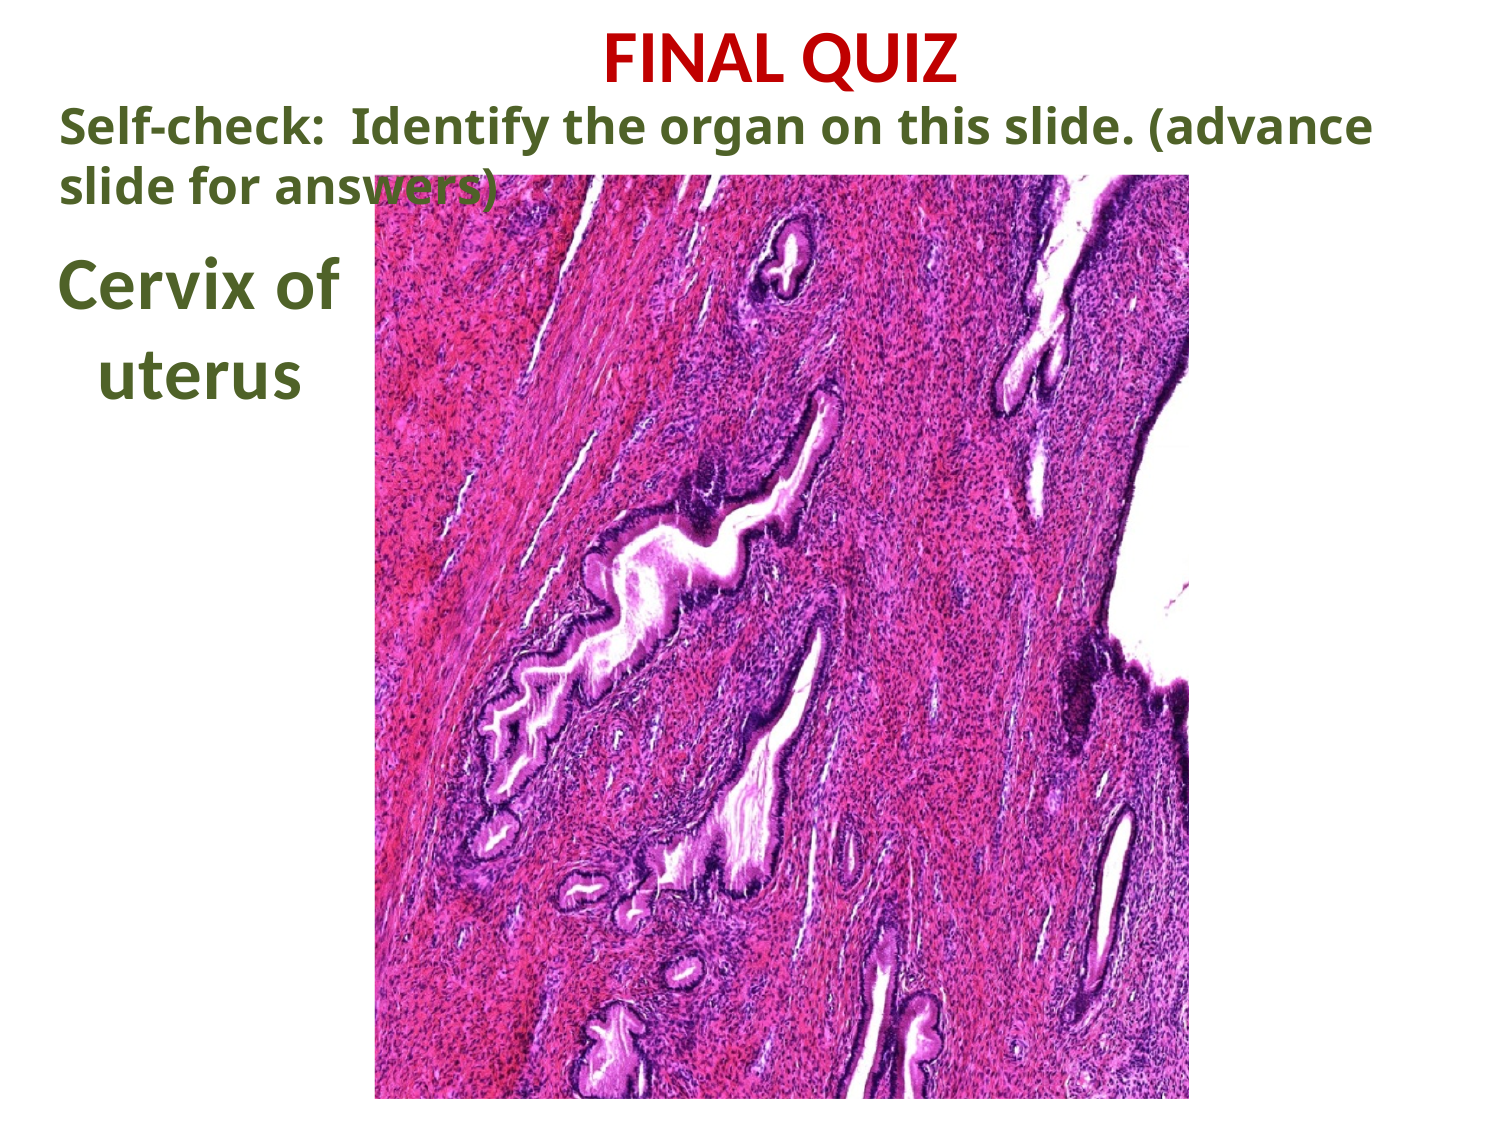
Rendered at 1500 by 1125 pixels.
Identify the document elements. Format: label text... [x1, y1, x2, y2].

text_box Final quiz [249, 0, 1313, 87]
text_box Self-check: Identify the organ on this slide. (advance slide for answers) [44, 87, 1470, 223]
text_box Cervix of uterus [0, 227, 400, 423]
picture [318, 223, 1244, 1098]
